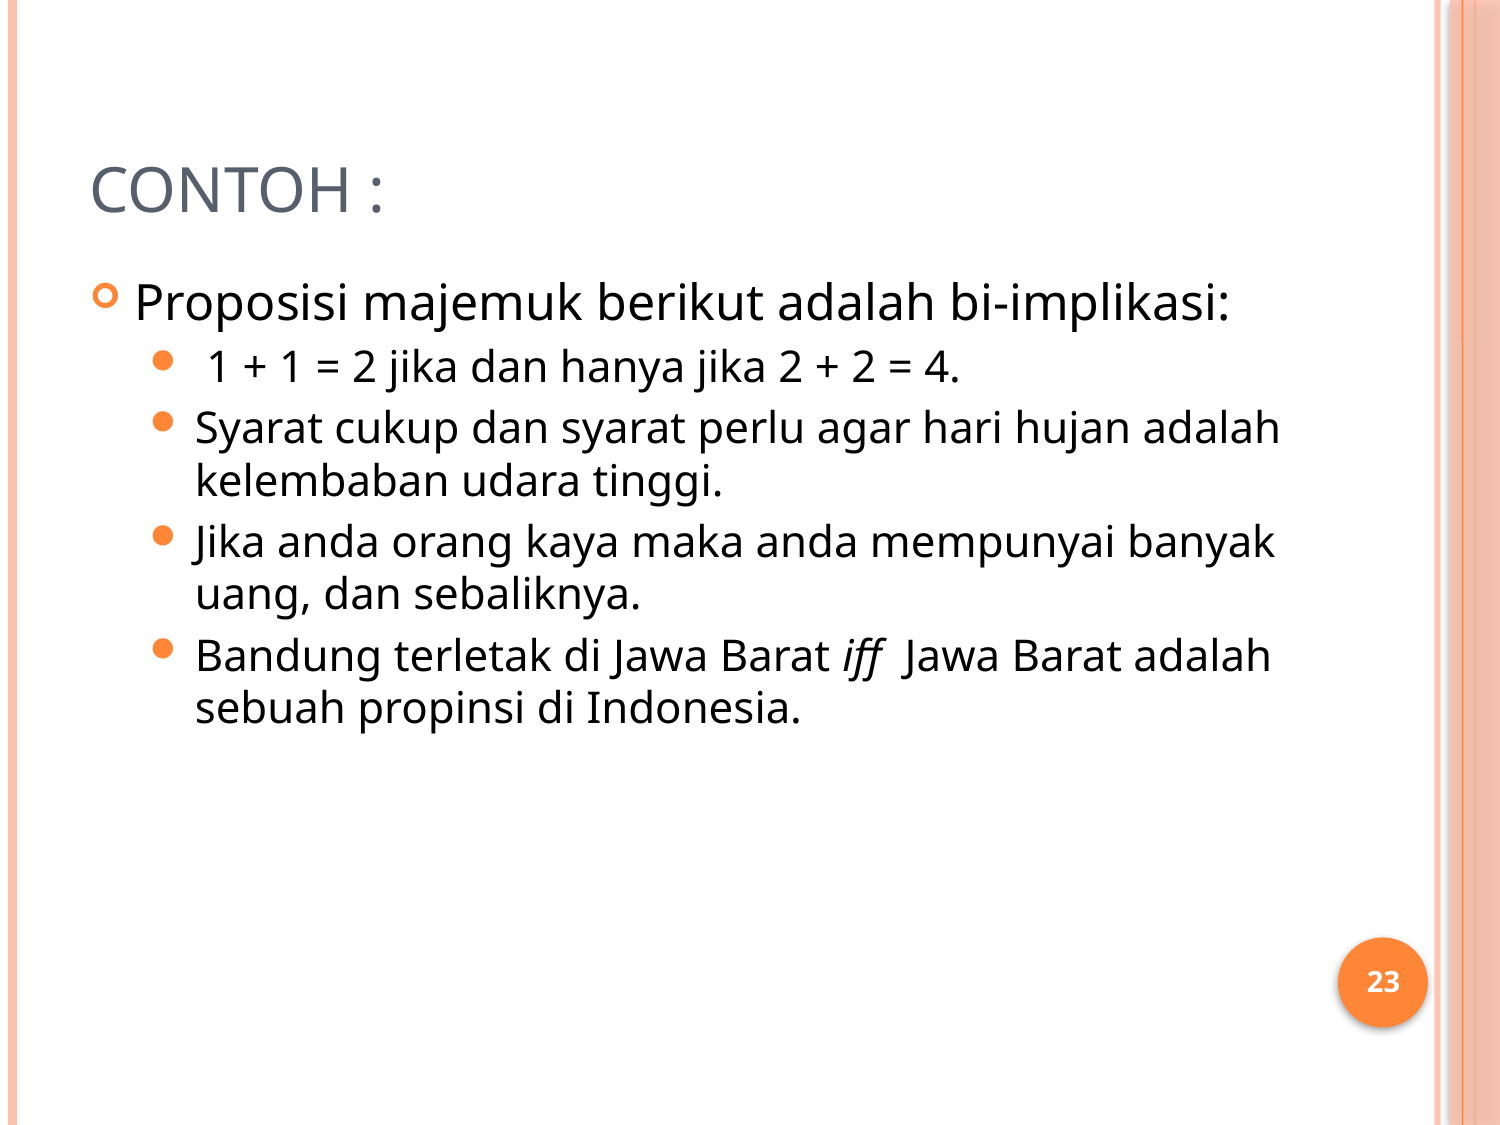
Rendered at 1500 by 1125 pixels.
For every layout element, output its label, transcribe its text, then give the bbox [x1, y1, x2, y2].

slide_number 23 [1333, 940, 1434, 1026]
title Contoh : [75, 45, 1300, 233]
list Proposisi majemuk berikut adalah bi-implikasi: 1 + 1 = 2 jika dan hanya jika 2 + 2 = 4. Syarat cukup dan syarat perlu agar hari hujan adalah kelembaban udara tinggi. Jika anda orang kaya maka anda mempunyai banyak uang, dan sebaliknya. Bandung terletak di Jawa Barat iff Jawa Barat adalah sebuah propinsi di Indonesia. [75, 262, 1300, 1062]
